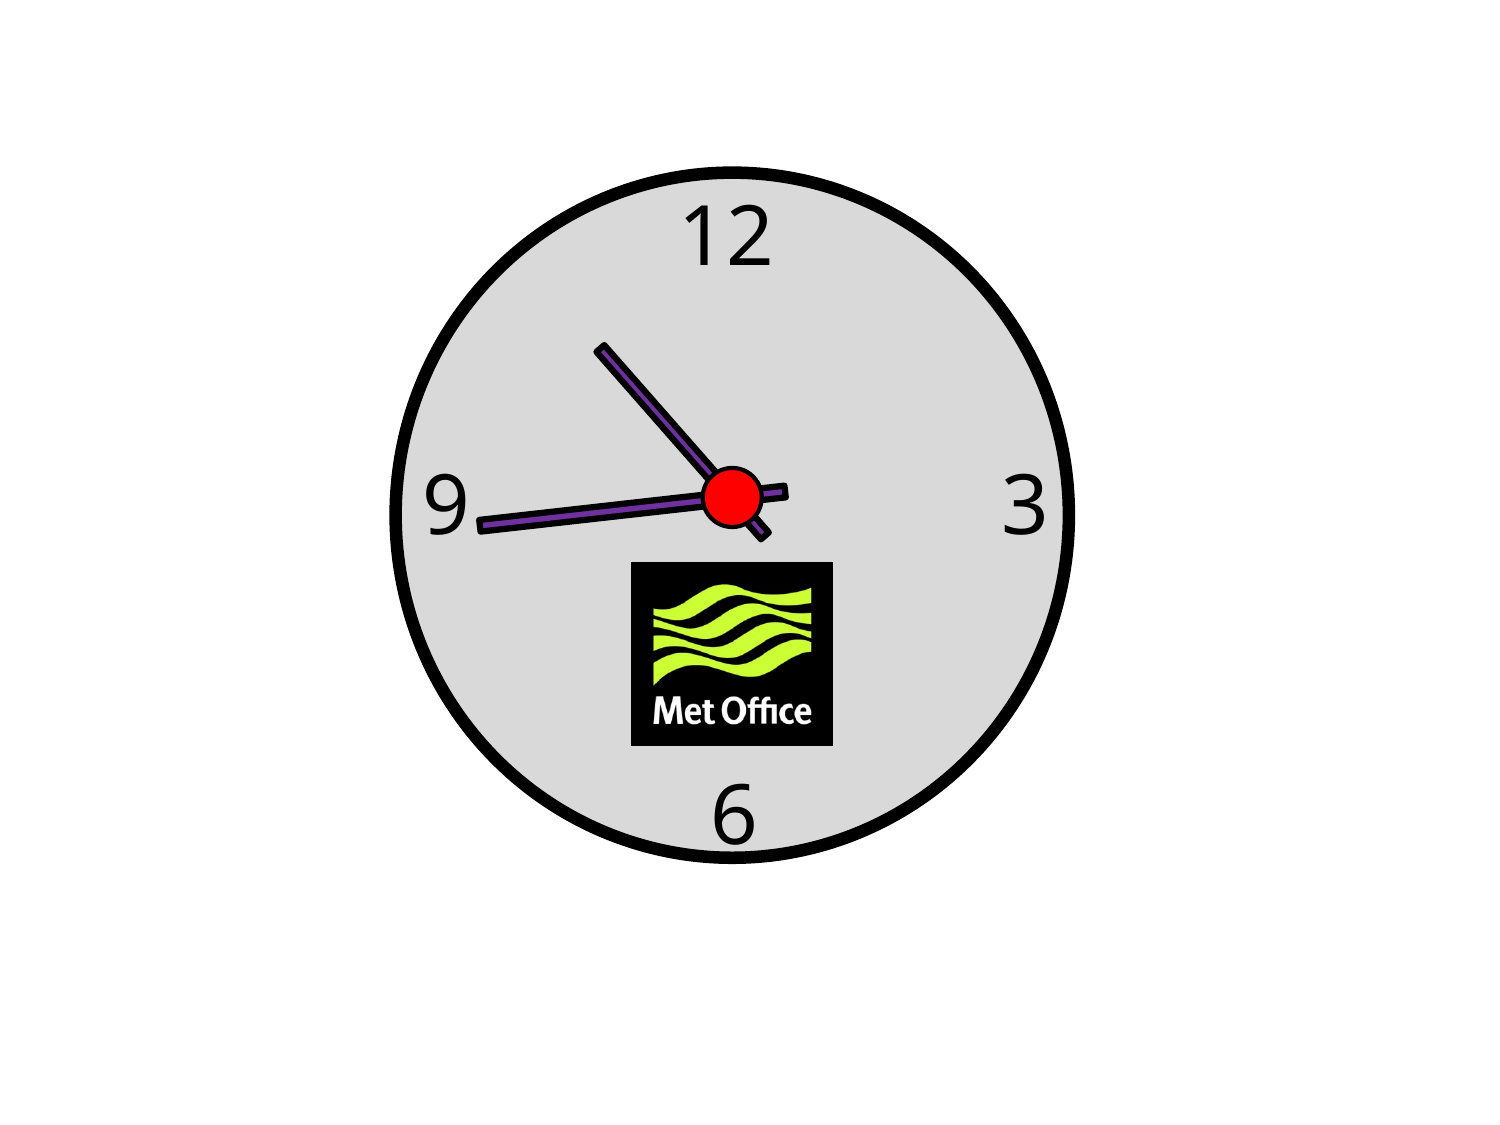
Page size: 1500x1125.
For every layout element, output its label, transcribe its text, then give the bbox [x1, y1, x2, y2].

text_box 3 [987, 444, 1065, 560]
text_box [746, 516, 771, 542]
text_box 12 [664, 174, 789, 290]
text_box [684, 170, 781, 174]
picture [631, 562, 833, 747]
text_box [478, 491, 987, 504]
text_box 6 [695, 756, 773, 869]
text_box [704, 512, 761, 530]
text_box 9 [408, 444, 486, 560]
text_box [594, 342, 716, 479]
text_box [701, 465, 763, 489]
text_box [393, 175, 1071, 858]
